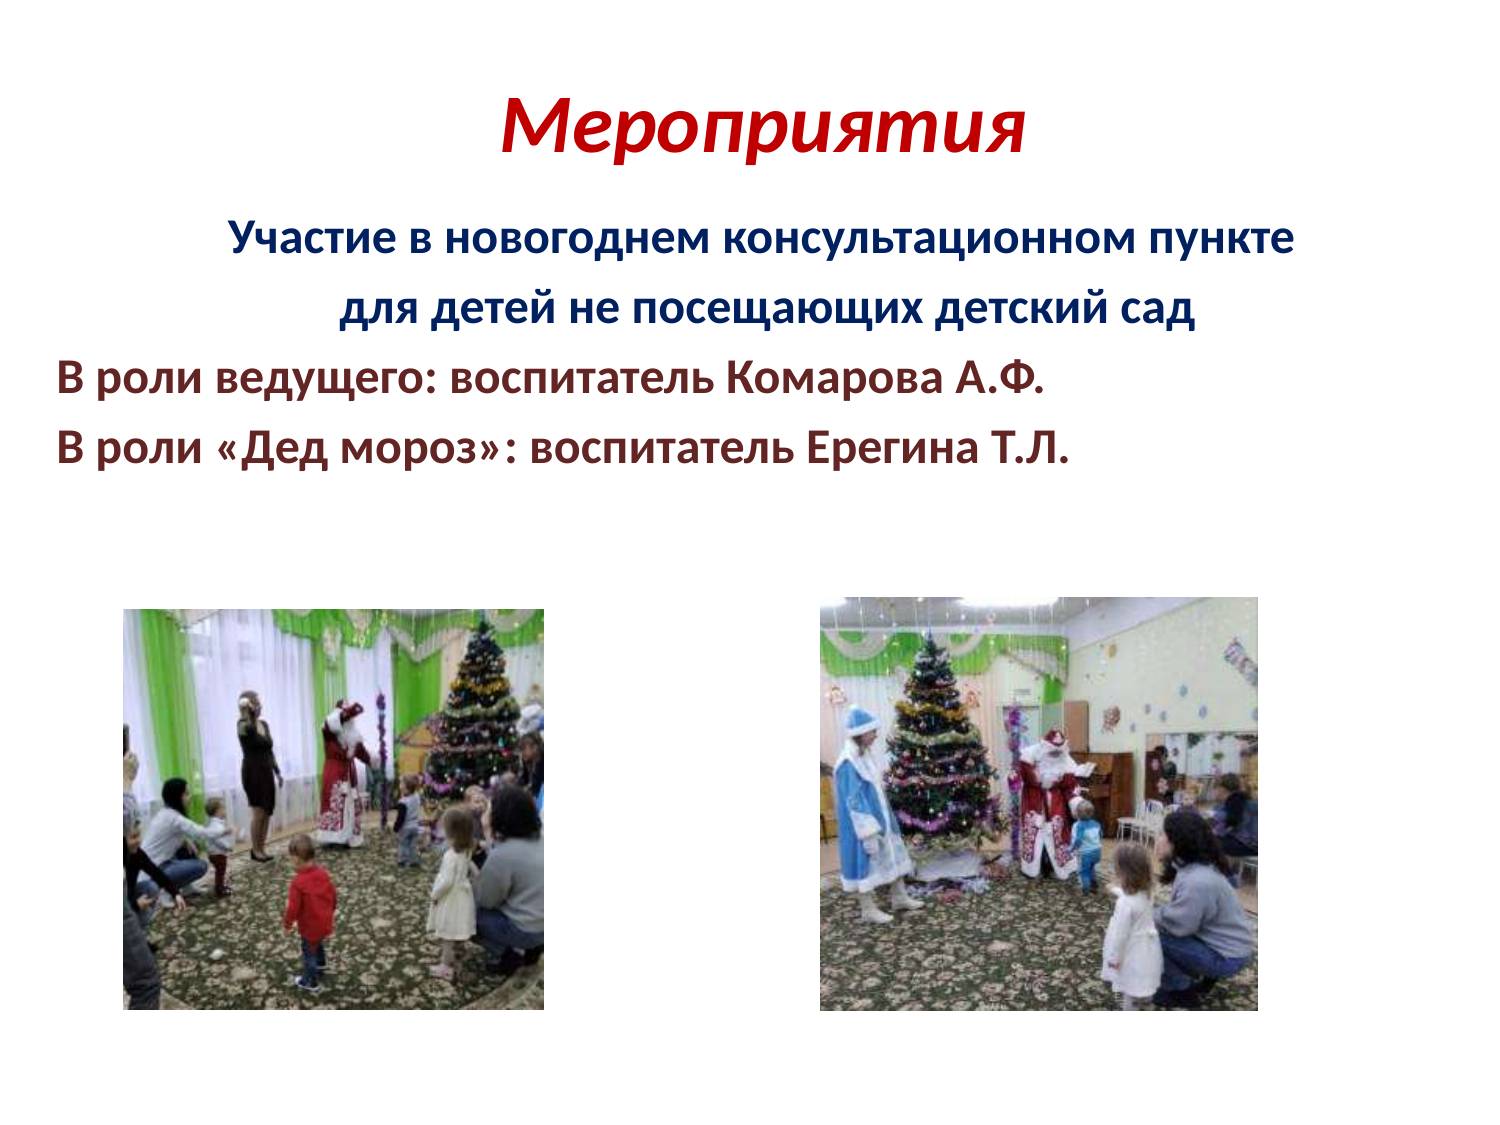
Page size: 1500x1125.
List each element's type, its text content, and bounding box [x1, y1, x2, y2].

picture [123, 609, 545, 1010]
picture [820, 597, 1259, 1012]
list Участие в новогоднем консультационном пункте для детей не посещающих детский сад В роли ведущего: воспитатель Комарова А.Ф. В роли «Дед мороз»: воспитатель Ерегина Т.Л. [41, 196, 1483, 1071]
title Мероприятия [88, 54, 1439, 185]
